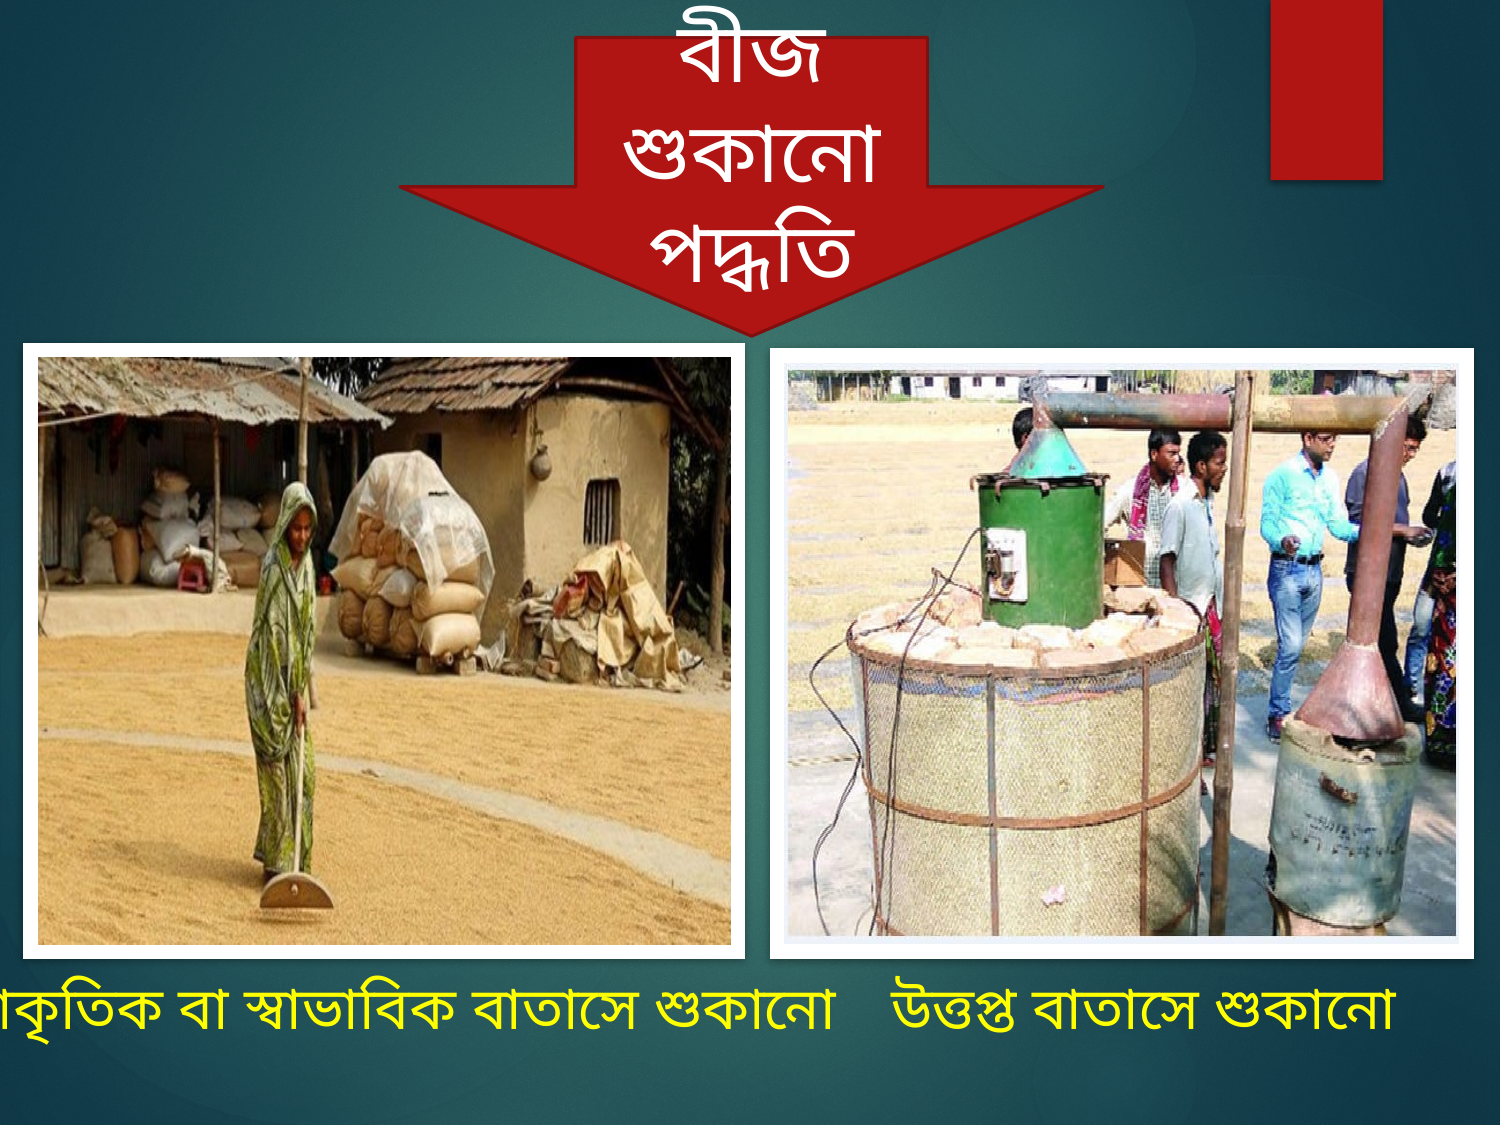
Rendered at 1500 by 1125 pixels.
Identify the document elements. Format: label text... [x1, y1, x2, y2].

text_box উত্তপ্ত বাতাসে শুকানো [876, 964, 1427, 1049]
picture [783, 362, 1460, 945]
picture [37, 356, 731, 945]
text_box প্রাকৃতিক বা স্বাভাবিক বাতাসে শুকানো [0, 964, 866, 1049]
text_box বীজ শুকানো পদ্ধতি [398, 35, 1105, 338]
